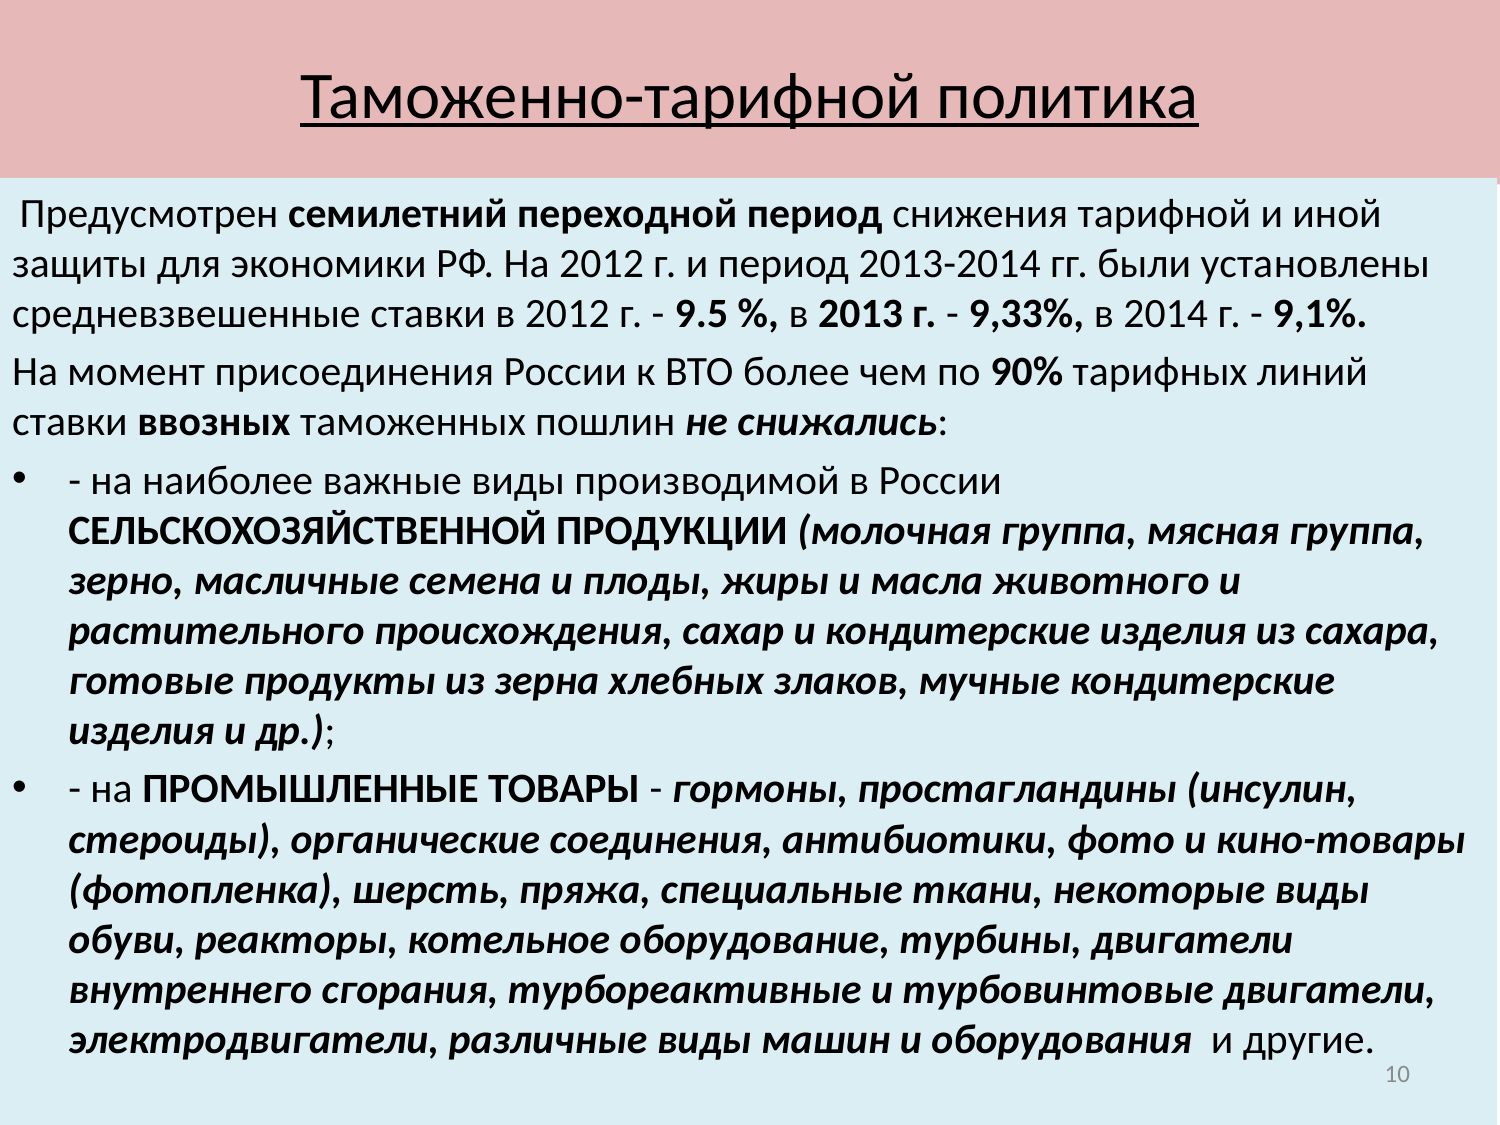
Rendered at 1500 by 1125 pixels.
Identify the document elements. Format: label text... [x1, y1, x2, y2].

list Предусмотрен семилетний переходной период снижения тарифной и иной защиты для экономики РФ. На 2012 г. и период 2013-2014 гг. были уста­новлены средневзвешенные ставки в 2012 г. - 9.5 %, в 2013 г. - 9,33%, в 2014 г. - 9,1%. На момент присоединения России к ВТО бо­лее чем по 90% тарифных линий ставки ввозных таможенных пошлин не снижались: - на наиболее важные виды производимой в России СЕЛЬСКОХОЗЯЙСТВЕННОЙ ПРОДУКЦИИ (молочная группа, мясная группа, зерно, мас­личные семена и плоды, жиры и масла животно­го и растительного происхождения, сахар и кон­дитерские изделия из сахара, готовые продукты из зерна хлебных злаков, мучные кондитерские изделия и др.); - на ПРОМЫШЛЕННЫЕ ТОВАРЫ - гормо­ны, простагландины (инсулин, стероиды), ор­ганические соединения, антибиотики, фото и кино-товары (фотопленка), шерсть, пряжа, специальные ткани, некоторые виды обуви, реакторы, котельное оборудование, турбины, двигатели внутреннего сгорания, турбореак­тивные и турбовинтовые двигатели, электро­двигатели, различные виды машин и оборудо­вания и другие. [0, 177, 1498, 1125]
slide_number 10 [1074, 1042, 1425, 1103]
title Таможенно-тарифной политика [0, 0, 1500, 185]
